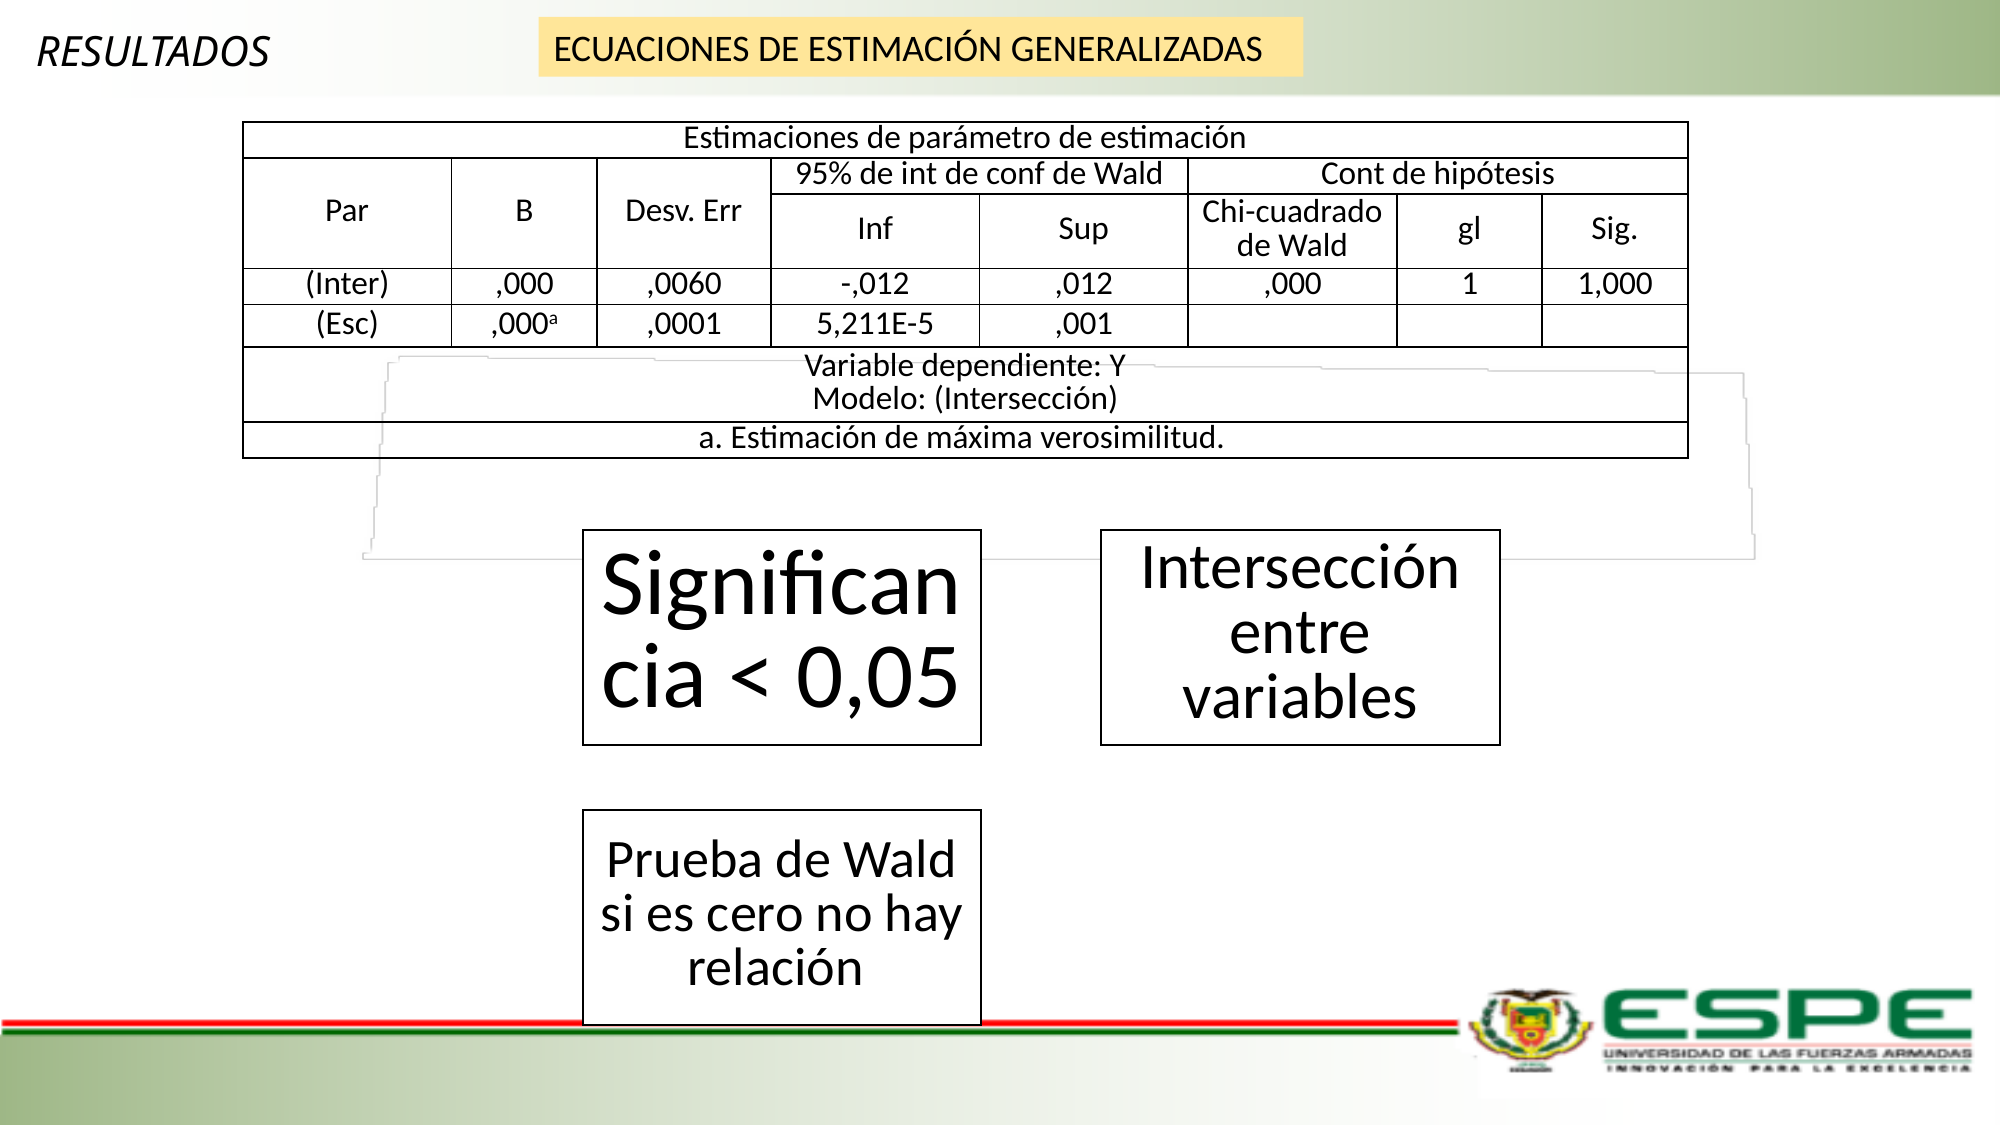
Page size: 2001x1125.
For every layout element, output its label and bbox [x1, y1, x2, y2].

picture [0, 0, 2000, 1125]
text_box [582, 529, 1500, 970]
